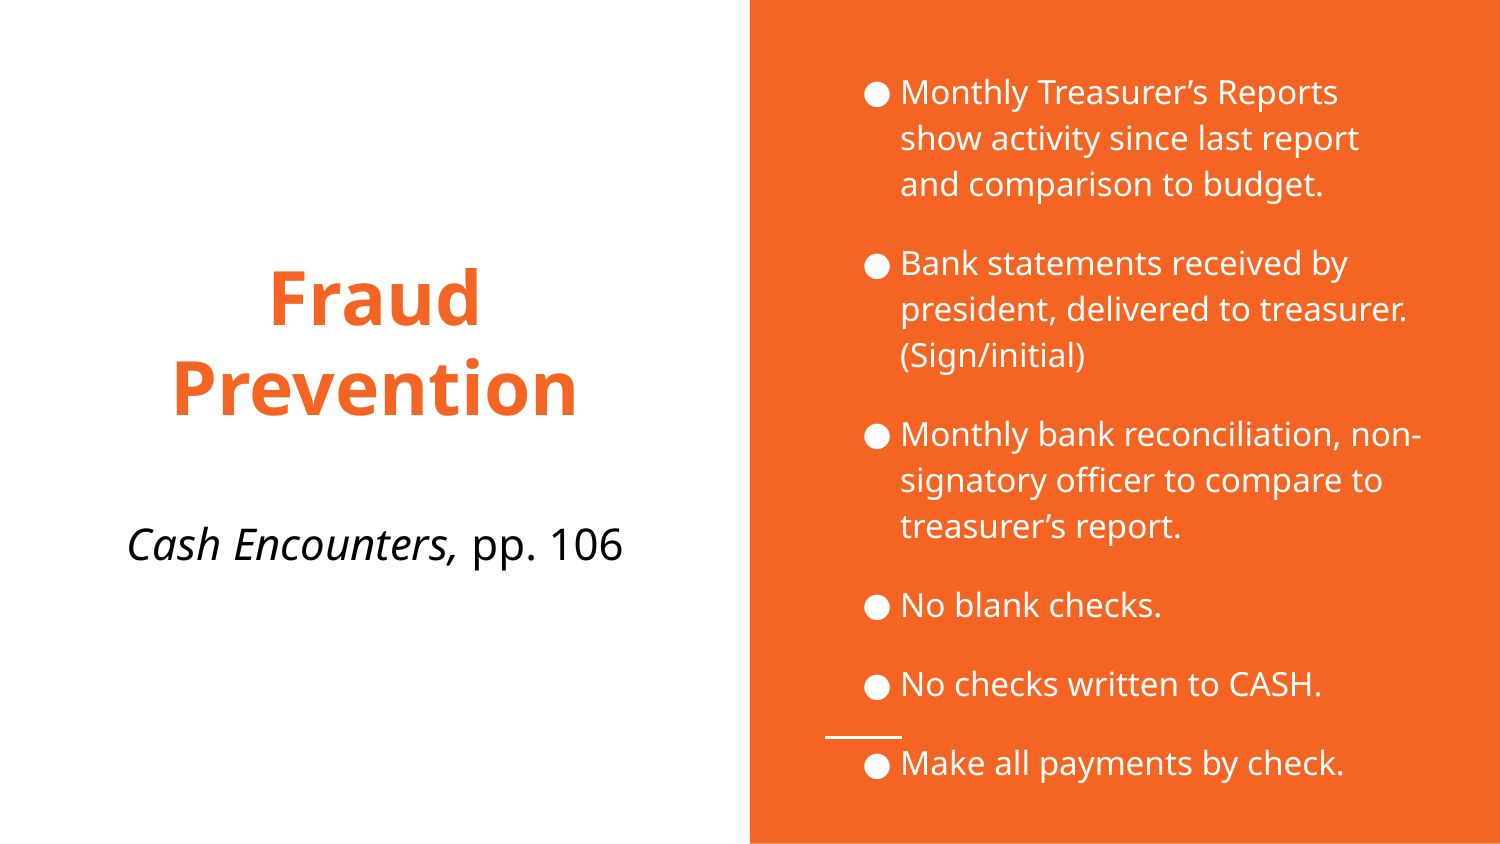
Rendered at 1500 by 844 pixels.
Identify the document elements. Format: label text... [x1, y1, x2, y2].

list Monthly Treasurer’s Reports show activity since last report and comparison to budget. Bank statements received by president, delivered to treasurer. (Sign/initial) Monthly bank reconciliation, non-signatory officer to compare to treasurer’s report. No blank checks. No checks written to CASH. Make all payments by check. [810, 60, 1440, 788]
subtitle Cash Encounters, pp. 106 [43, 448, 708, 670]
title Fraud Prevention [43, 229, 708, 446]
